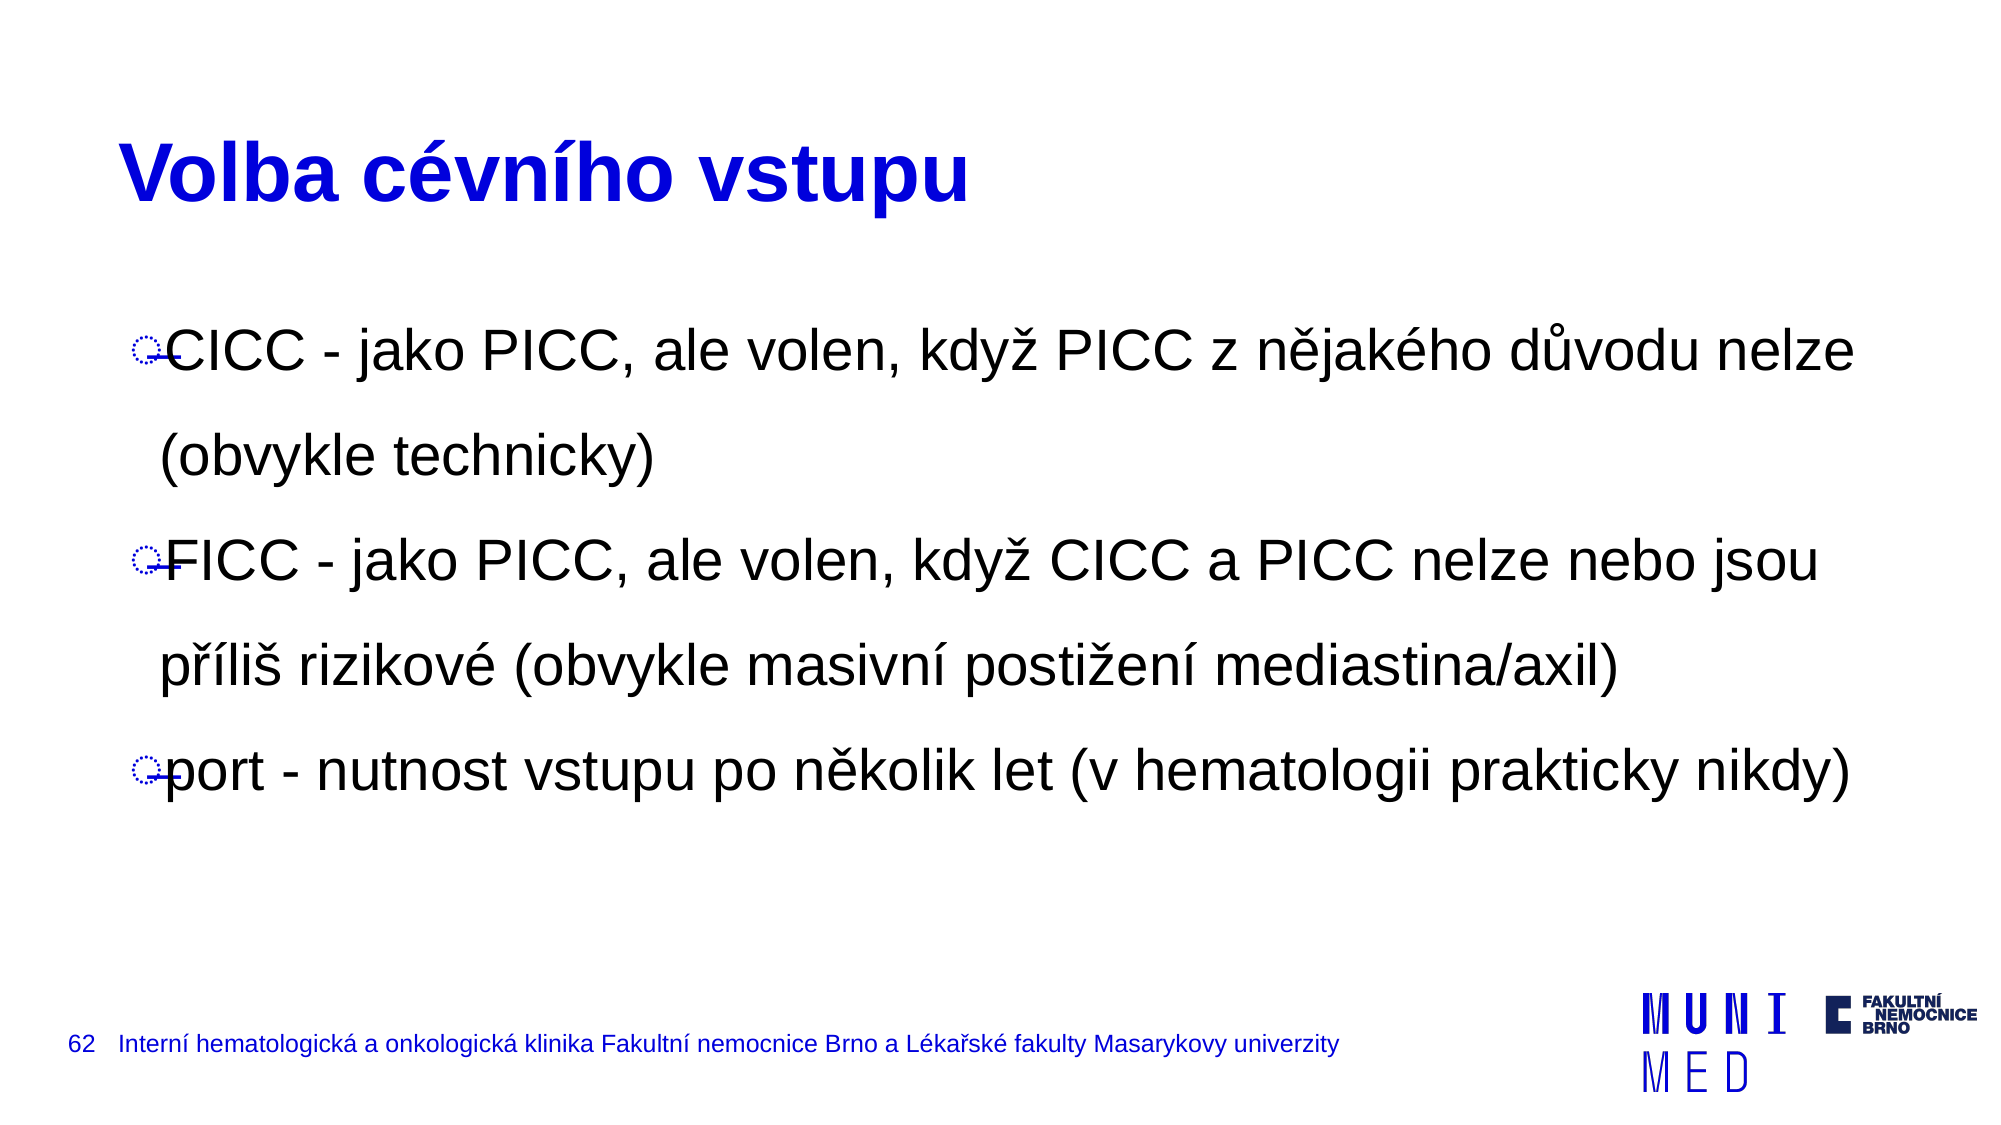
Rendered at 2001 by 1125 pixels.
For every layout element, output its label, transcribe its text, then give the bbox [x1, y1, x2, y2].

footer Interní hematologická a onkologická klinika Fakultní nemocnice Brno a Lékařské fakulty Masarykovy univerzity [118, 1021, 1418, 1063]
list CICC - jako PICC, ale volen, když PICC z nějakého důvodu nelze (obvykle technicky) FICC - jako PICC, ale volen, když CICC a PICC nelze nebo jsou příliš rizikové (obvykle masivní postižení mediastina/axil) port - nutnost vstupu po několik let (v hematologii prakticky nikdy) [118, 277, 1883, 957]
title Volba cévního vstupu [118, 118, 1883, 193]
slide_number ‹#› [67, 1021, 110, 1063]
picture [1643, 993, 1977, 1092]
